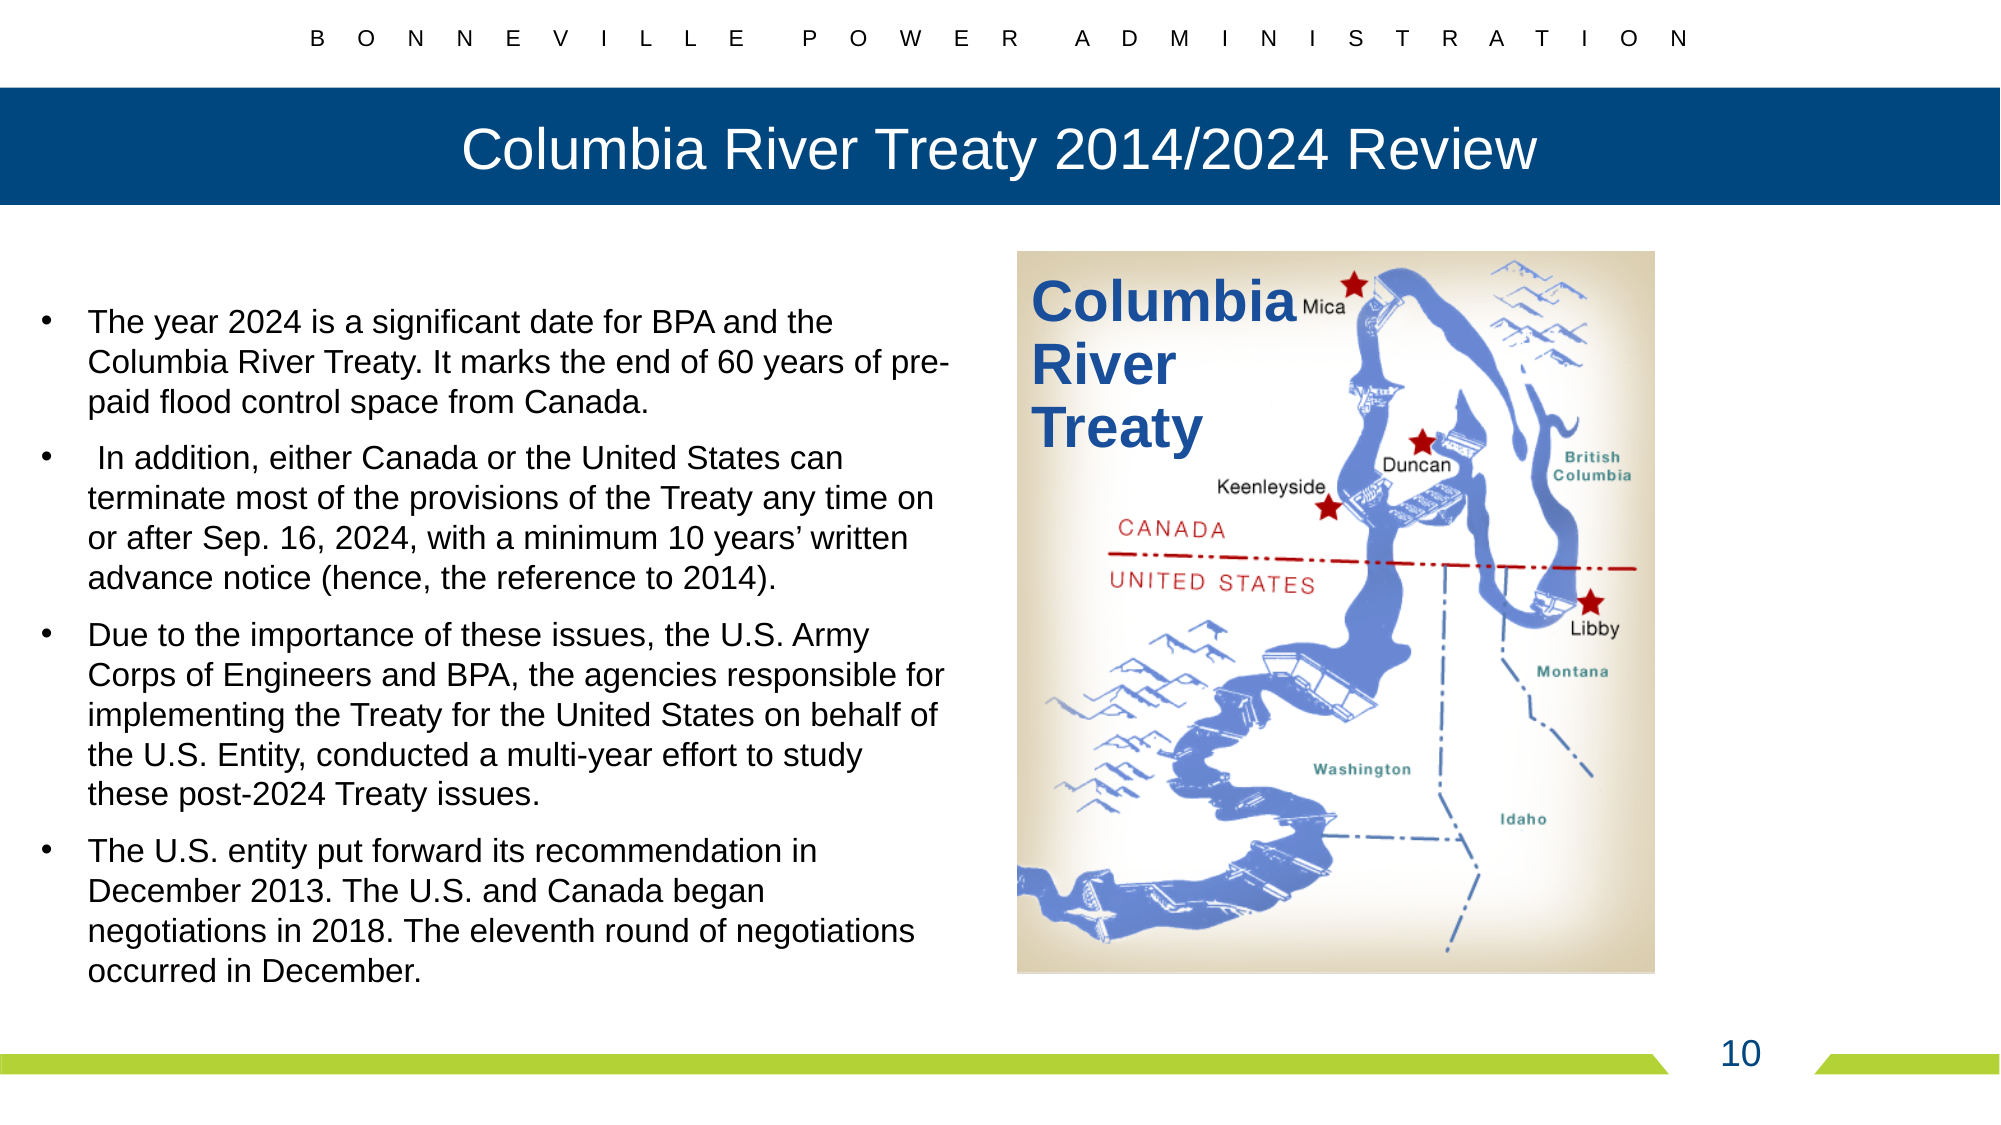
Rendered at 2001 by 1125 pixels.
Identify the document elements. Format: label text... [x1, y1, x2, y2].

slide_number 10 [1666, 1021, 1816, 1076]
text_box The year 2024 is a significant date for BPA and the Columbia River Treaty. It marks the end of 60 years of pre-paid flood control space from Canada. In addition, either Canada or the United States can terminate most of the provisions of the Treaty any time on or after Sep. 16, 2024, with a minimum 10 years’ written advance notice (hence, the reference to 2014). Due to the importance of these issues, the U.S. Army Corps of Engineers and BPA, the agencies responsible for implementing the Treaty for the United States on behalf of the U.S. Entity, conducted a multi-year effort to study these post-2024 Treaty issues. The U.S. entity put forward its recommendation in December 2013. The U.S. and Canada began negotiations in 2018. The eleventh round of negotiations occurred in December. [26, 292, 969, 997]
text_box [1016, 251, 1655, 976]
title Columbia River Treaty 2014/2024 Review [0, 87, 2000, 205]
